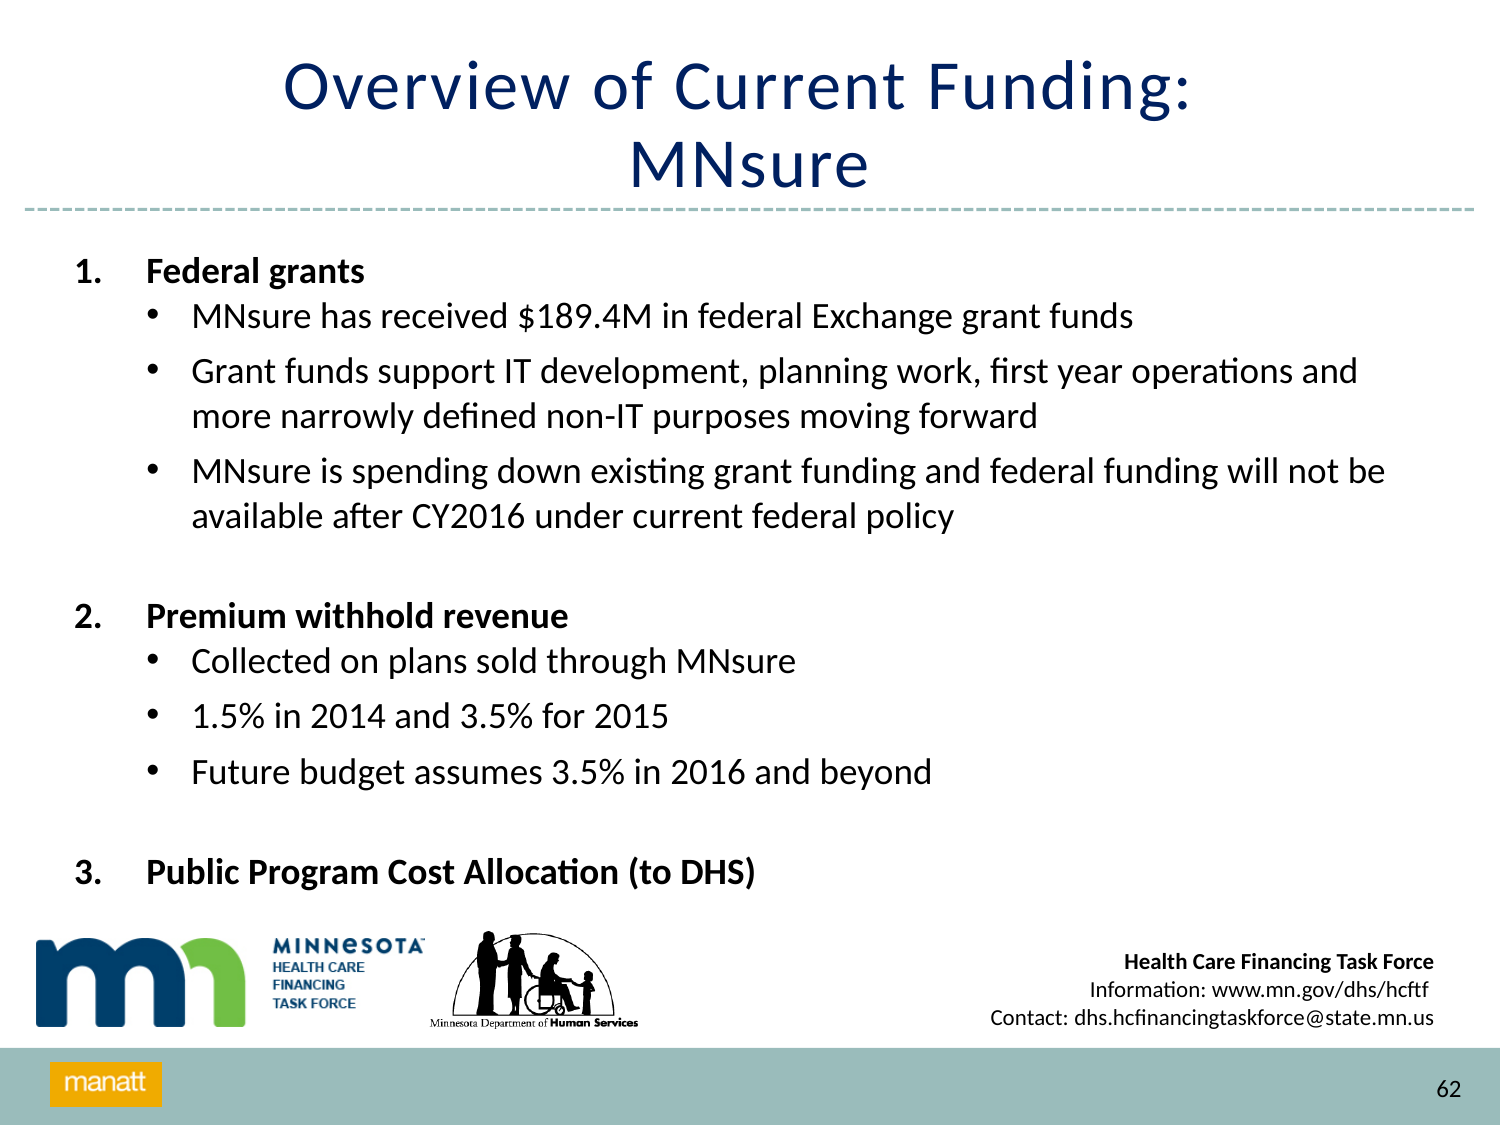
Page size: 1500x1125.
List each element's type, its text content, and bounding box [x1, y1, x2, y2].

picture [429, 930, 638, 1029]
text_box 62 [1421, 1065, 1497, 1125]
picture [36, 938, 425, 1027]
text_box Federal grants MNsure has received $189.4M in federal Exchange grant funds Grant funds support IT development, planning work, first year operations and more narrowly defined non-IT purposes moving forward MNsure is spending down existing grant funding and federal funding will not be available after CY2016 under current federal policy Premium withhold revenue Collected on plans sold through MNsure 1.5% in 2014 and 3.5% for 2015 Future budget assumes 3.5% in 2016 and beyond Public Program Cost Allocation (to DHS) [59, 239, 1449, 903]
title Overview of Current Funding: MNsure [49, 37, 1450, 210]
picture [49, 1062, 162, 1108]
